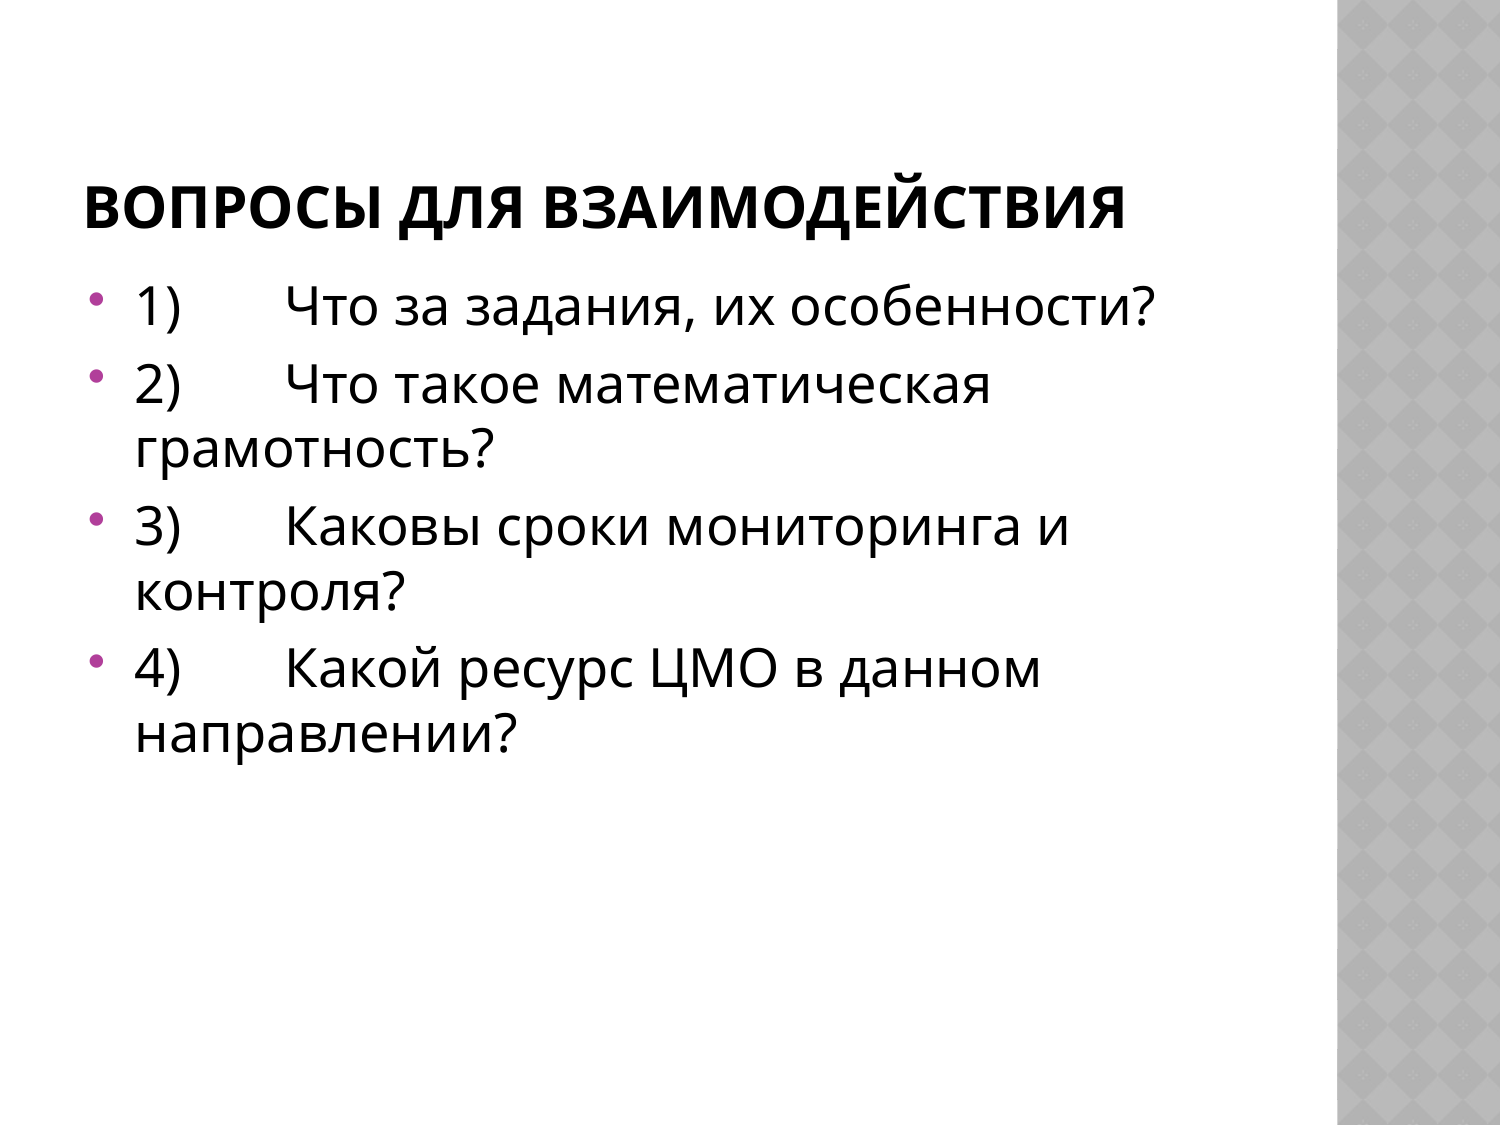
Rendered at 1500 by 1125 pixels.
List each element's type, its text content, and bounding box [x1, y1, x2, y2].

list 1) Что за задания, их особенности? 2) Что такое математическая грамотность? 3) Каковы сроки мониторинга и контроля? 4) Какой ресурс ЦМО в данном направлении? [75, 264, 1263, 1059]
title Вопросы для взаимодействия [75, 52, 1263, 240]
